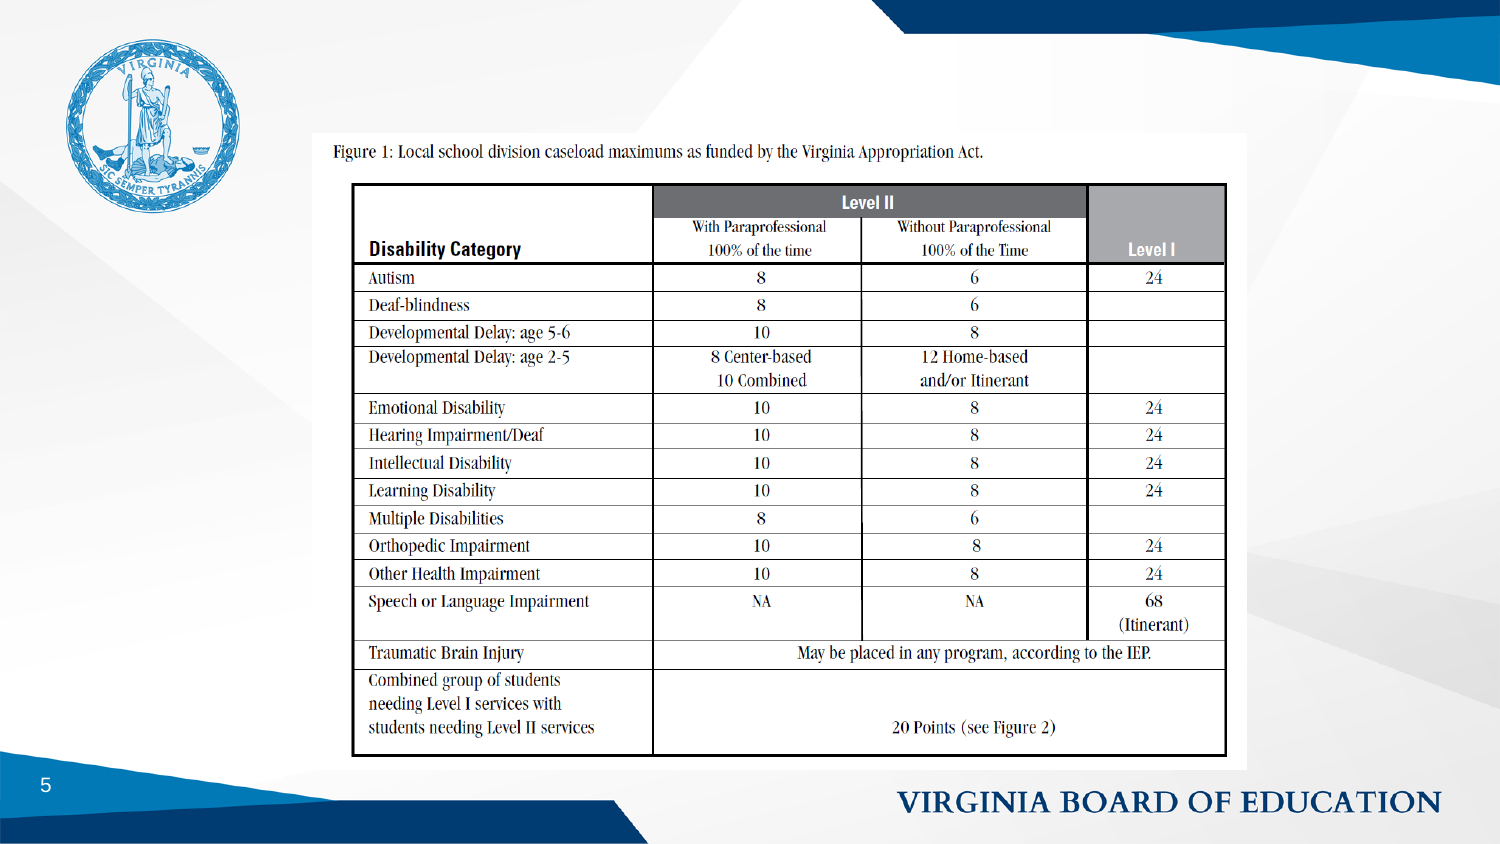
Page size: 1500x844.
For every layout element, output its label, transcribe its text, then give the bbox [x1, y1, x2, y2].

picture [0, 0, 1500, 844]
slide_number 5 [25, 752, 116, 817]
